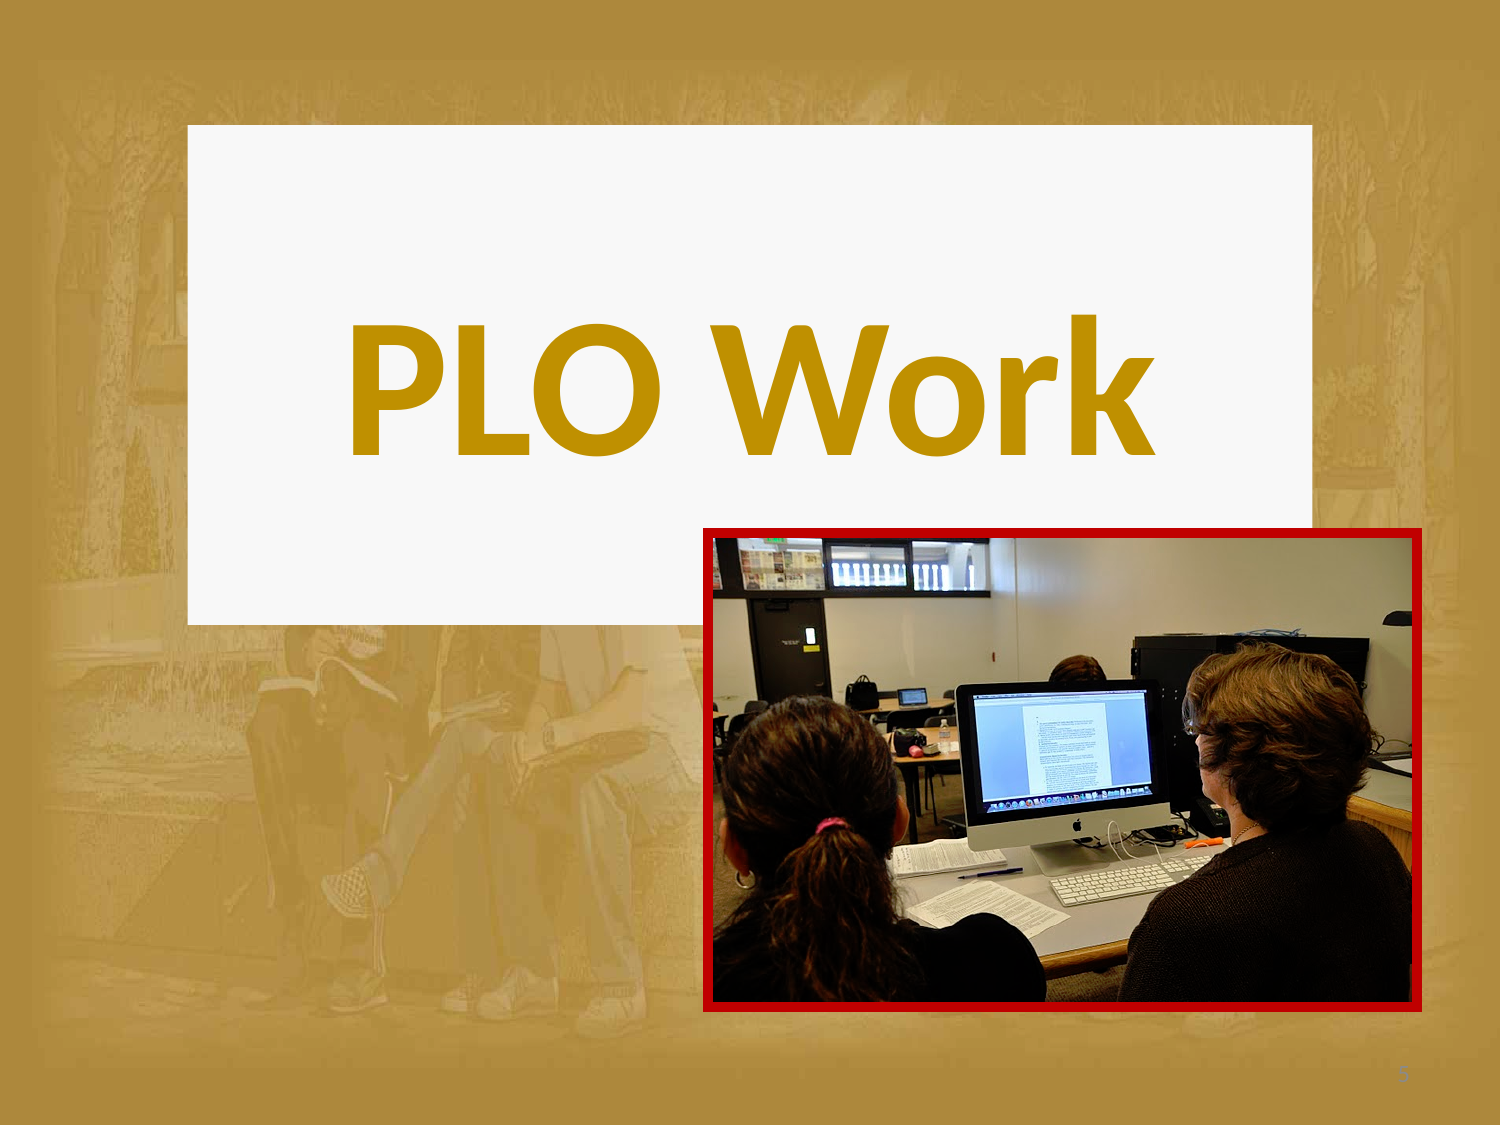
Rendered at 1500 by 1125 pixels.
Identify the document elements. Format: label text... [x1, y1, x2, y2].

slide_number 5 [1074, 1042, 1425, 1103]
picture [712, 537, 1413, 1003]
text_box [0, 0, 1500, 1125]
title PLO Work [187, 125, 1313, 625]
